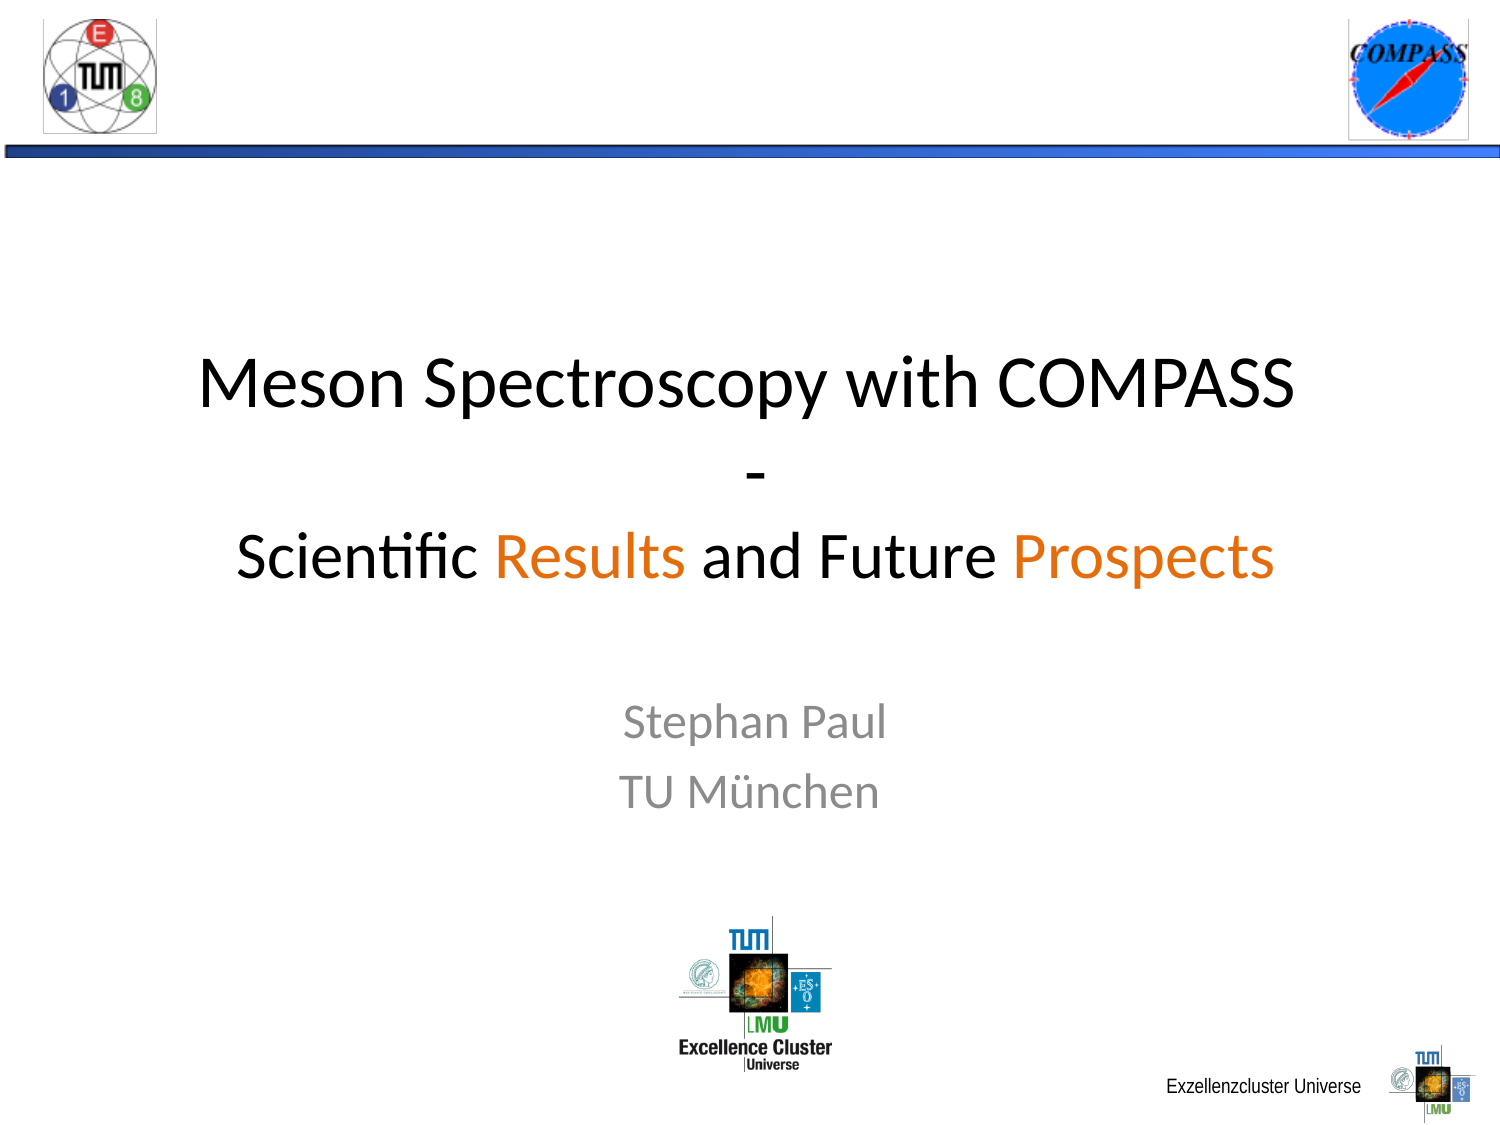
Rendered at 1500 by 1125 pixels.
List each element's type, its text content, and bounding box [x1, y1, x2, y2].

subtitle Stephan Paul TU München [230, 680, 1281, 882]
picture [678, 916, 832, 1073]
title Meson Spectroscopy with COMPASS - Scientific Results and Future Prospects [41, 302, 1471, 622]
picture [1389, 1044, 1476, 1124]
